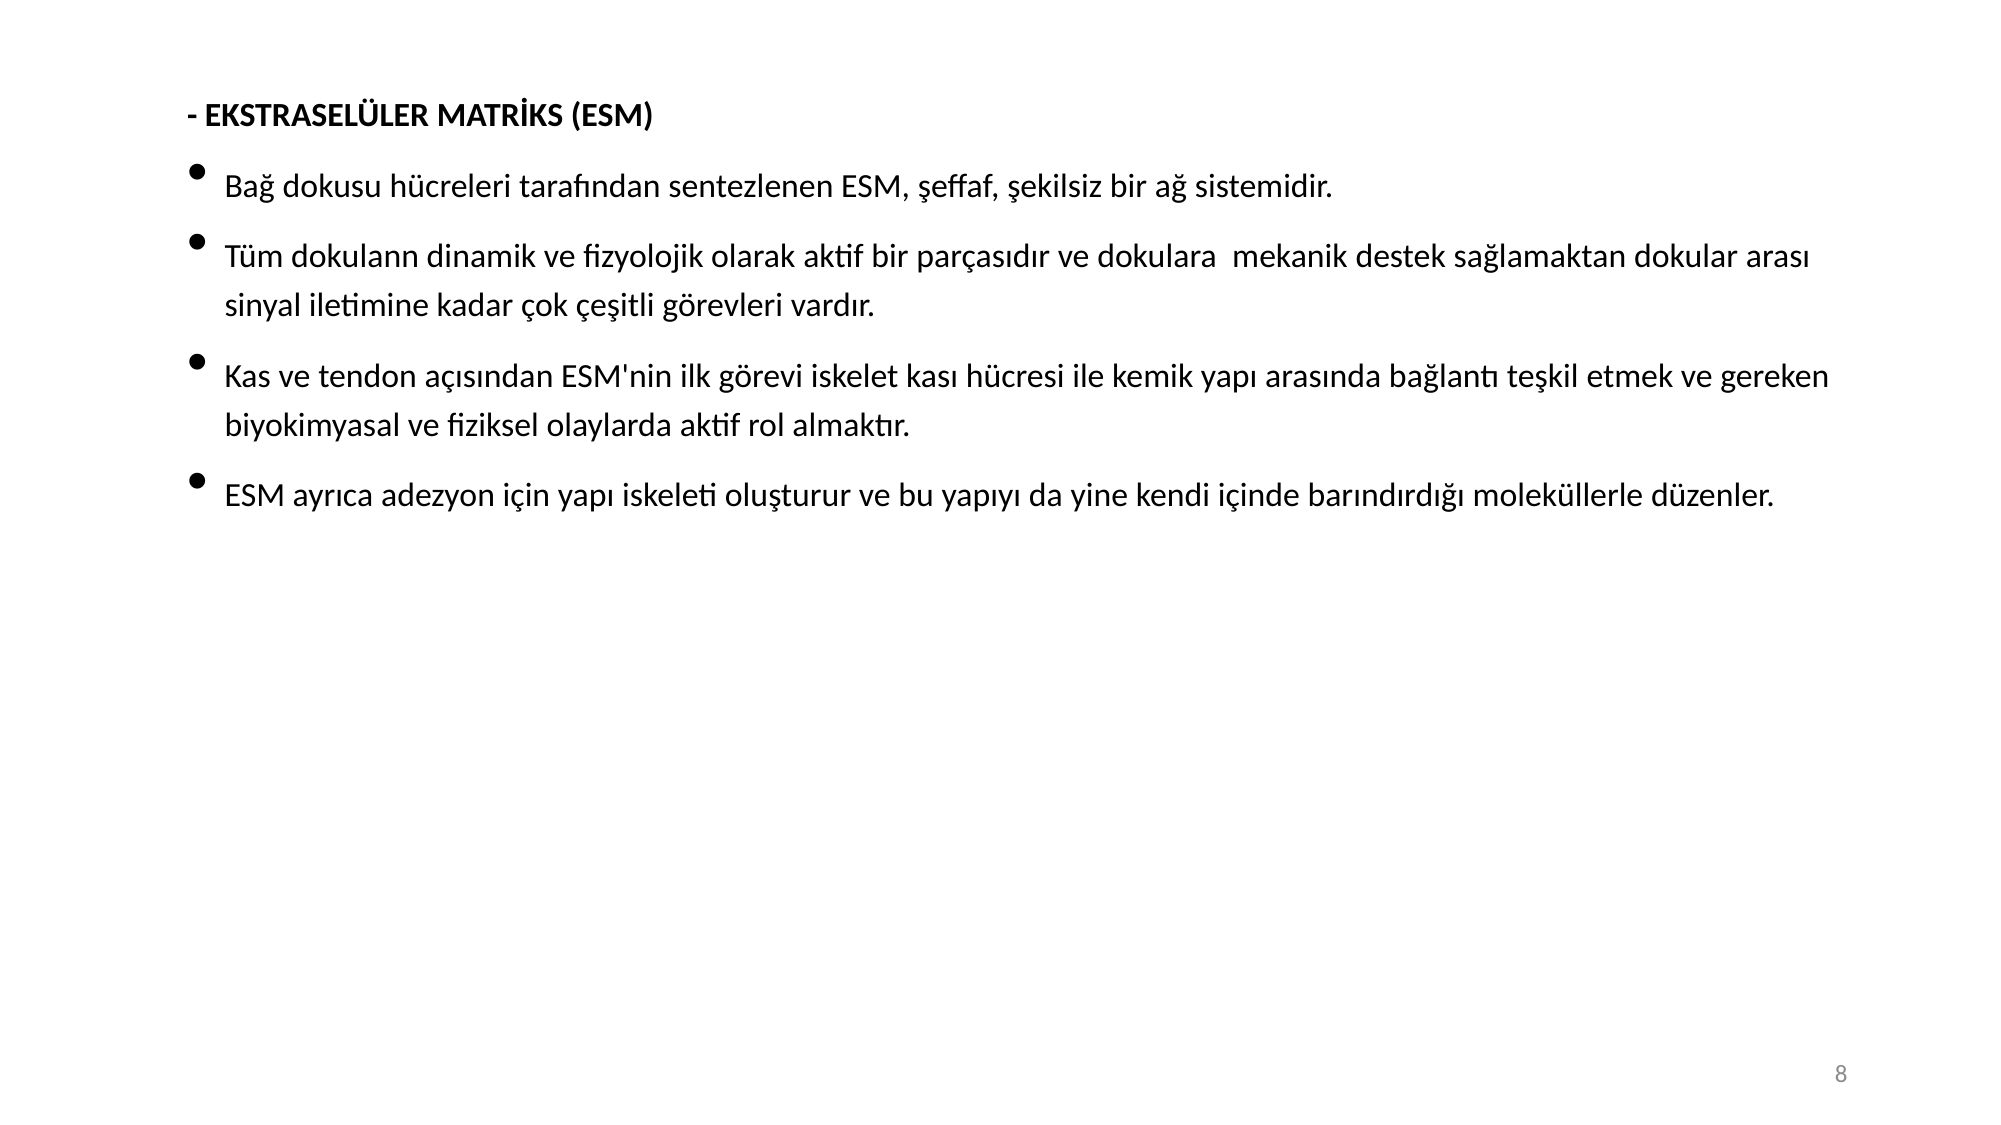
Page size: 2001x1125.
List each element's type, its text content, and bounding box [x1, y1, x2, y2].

slide_number 8 [1412, 1042, 1863, 1103]
list - EKSTRASELÜLER MATRİKS (ESM) Bağ dokusu hücreleri tarafından sentezlenen ESM, şeffaf, şekilsiz bir ağ sistemidir. Tüm dokulann dinamik ve fizyolojik olarak aktif bir parçasıdır ve dokulara mekanik destek sağlamaktan dokular arası sinyal iletimine kadar çok çeşitli görevleri vardır. Kas ve tendon açısından ESM'nin ilk görevi iskelet kası hücresi ile kemik yapı arasında bağlantı teşkil etmek ve gereken biyokimyasal ve fiziksel olaylarda aktif rol almaktır. ESM ayrıca adezyon için yapı iskeleti oluşturur ve bu yapıyı da yine kendi içinde barındırdığı moleküllerle düzenler. [172, 71, 1902, 1014]
